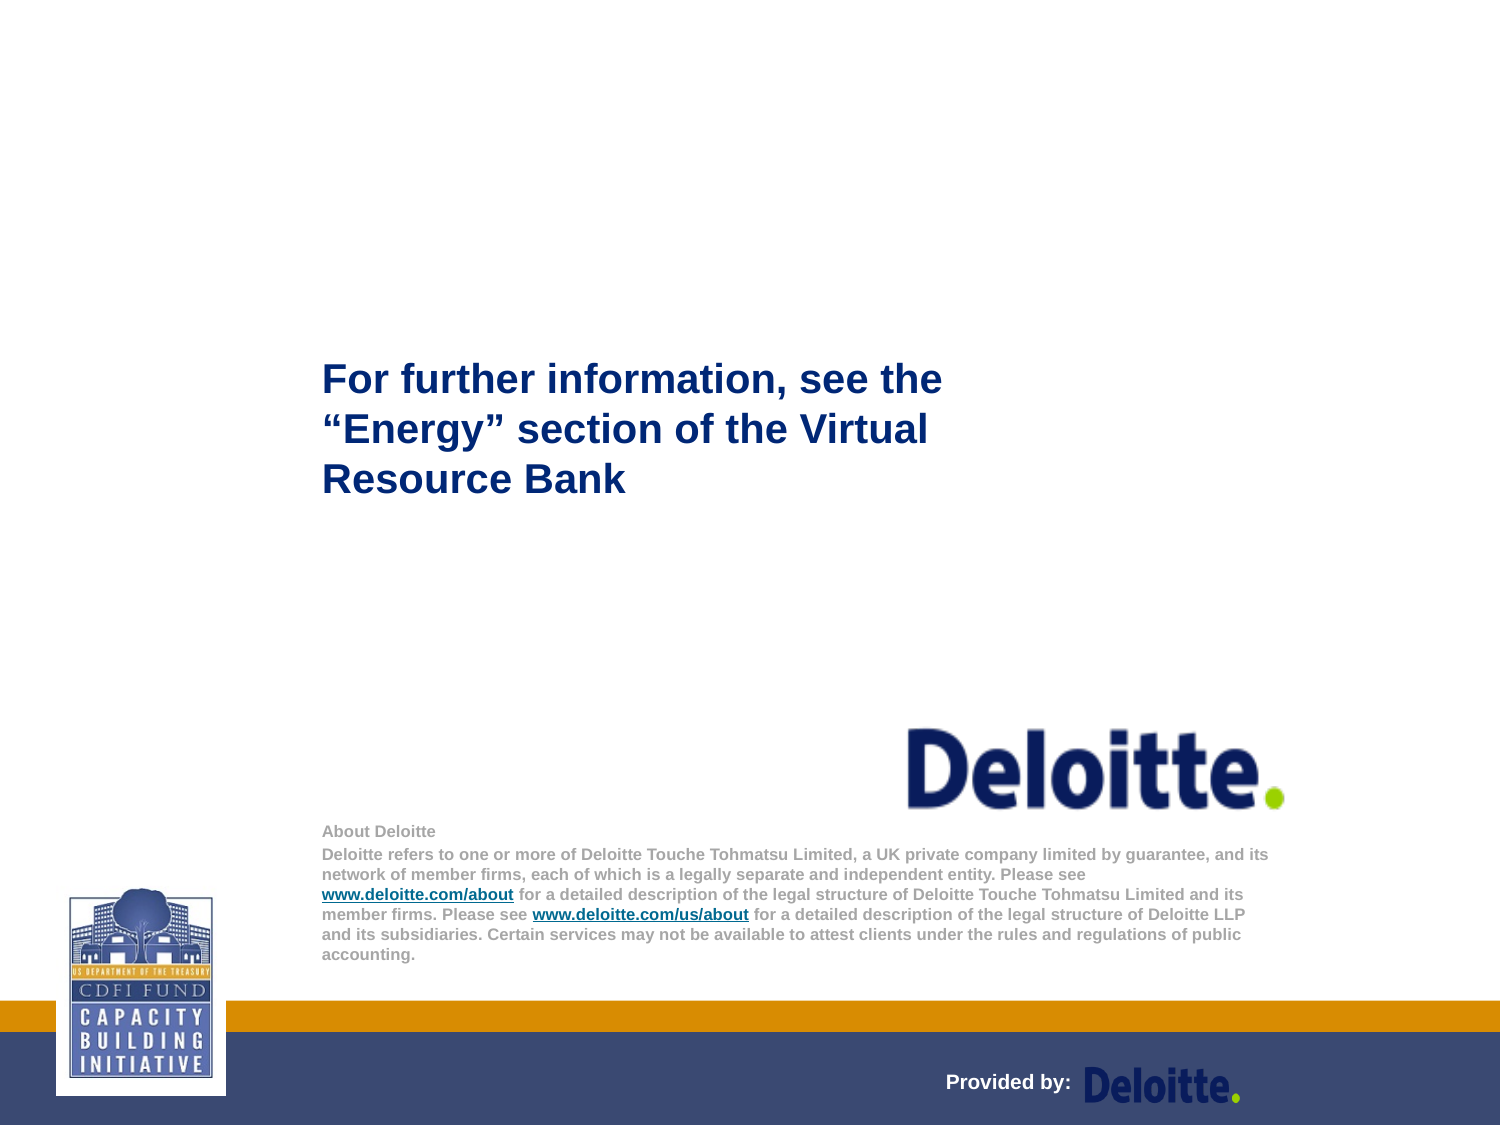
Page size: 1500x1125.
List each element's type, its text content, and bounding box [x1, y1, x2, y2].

text_box For further information, see the “Energy” section of the Virtual Resource Bank [307, 344, 1110, 510]
picture [904, 724, 1289, 814]
text_box About Deloitte Deloitte refers to one or more of Deloitte Touche Tohmatsu Limited, a UK private company limited by guarantee, and its network of member firms, each of which is a legally separate and independent entity. Please see www.deloitte.com/about for a detailed description of the legal structure of Deloitte Touche Tohmatsu Limited and its member firms. Please see www.deloitte.com/us/about for a detailed description of the legal structure of Deloitte LLP and its subsidiaries. Certain services may not be available to attest clients under the rules and regulations of public accounting. [307, 813, 1288, 972]
picture [1083, 1065, 1241, 1106]
picture [56, 870, 226, 1096]
